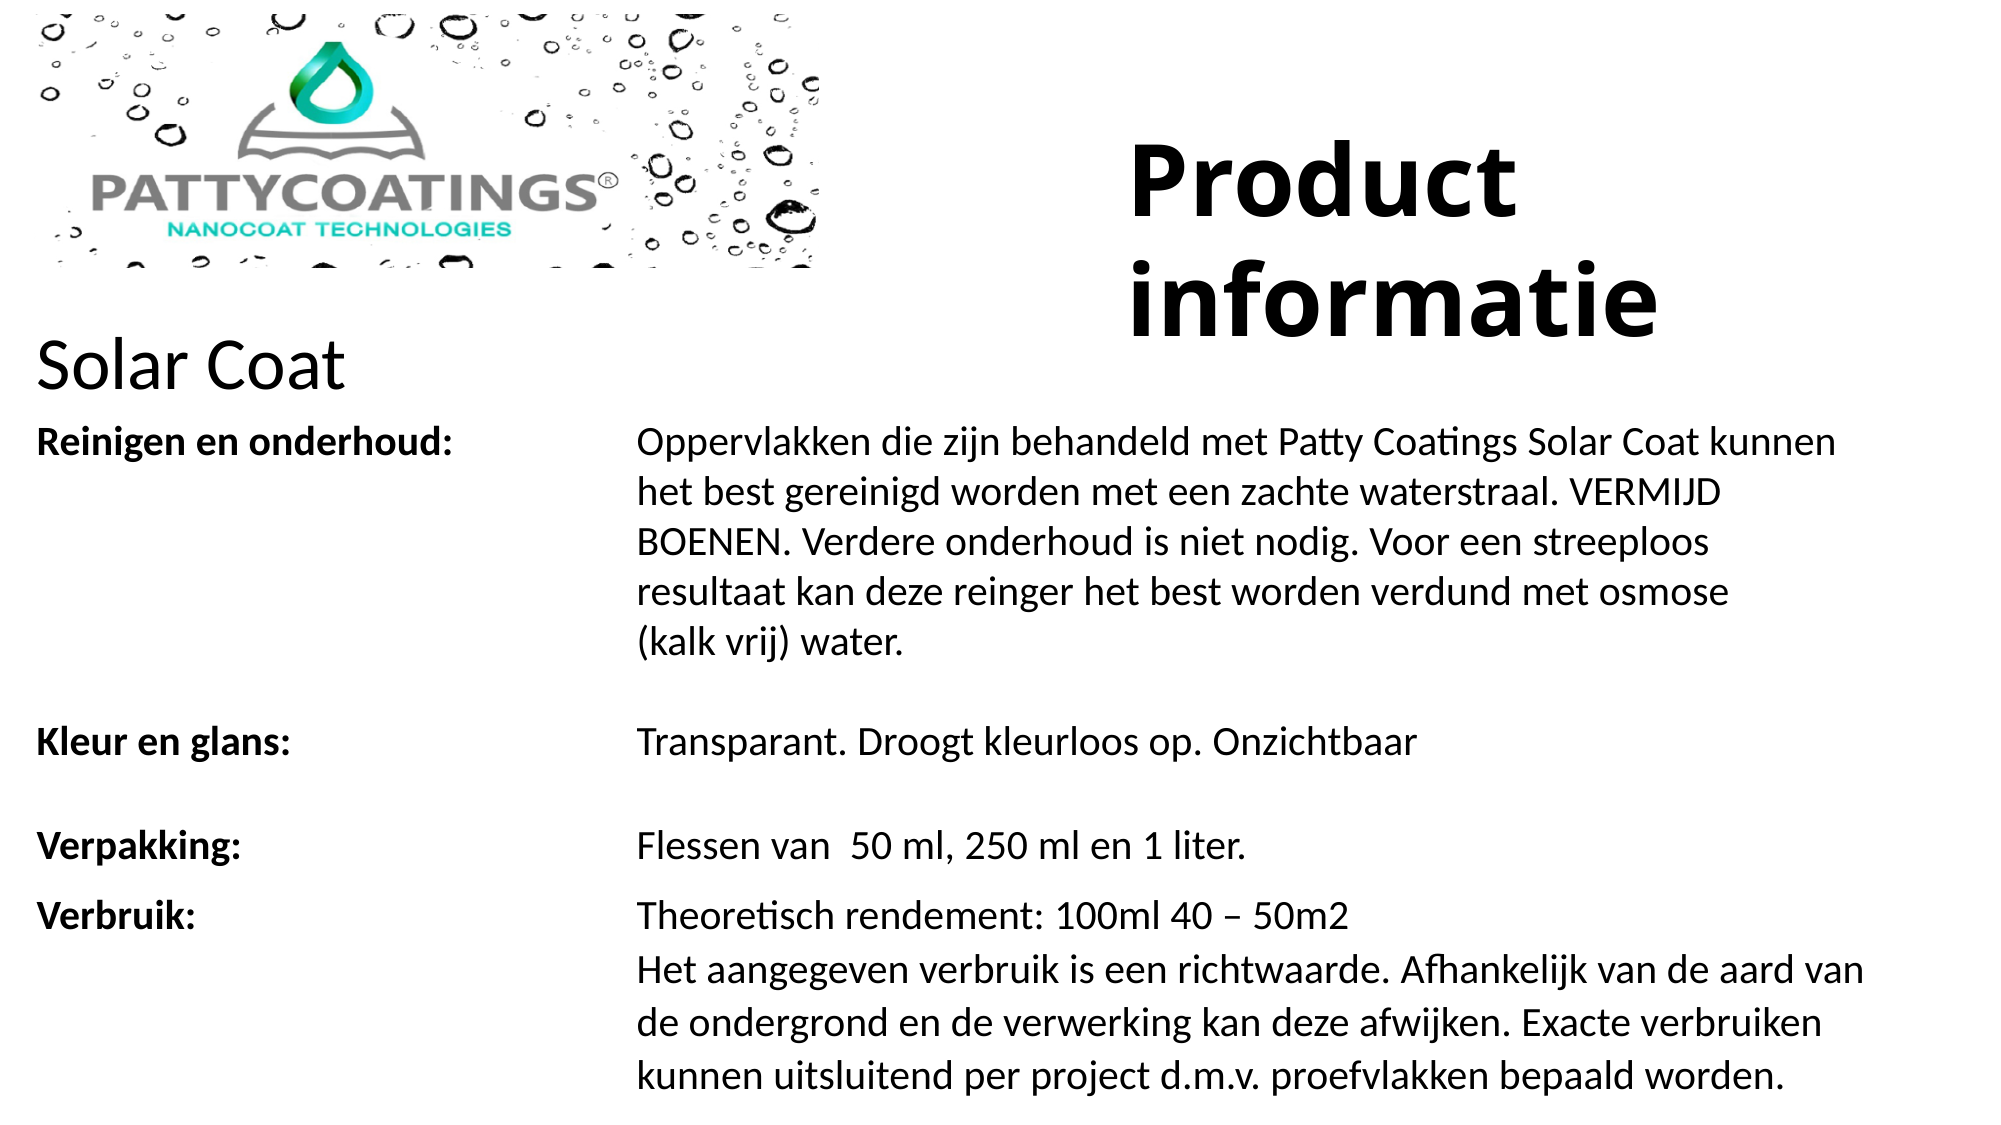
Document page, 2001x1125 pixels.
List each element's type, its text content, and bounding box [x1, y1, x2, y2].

text_box Product informatie [1112, 108, 1912, 364]
picture [33, 14, 819, 269]
text_box Reinigen en onderhoud: Oppervlakken die zijn behandeld met Patty Coatings Solar Coat kunnen het best gereinigd worden met een zachte waterstraal. VERMIJD BOENEN. Verdere onderhoud is niet nodig. Voor een streeploos resultaat kan deze reinger het best worden verdund met osmose (kalk vrij) water. Kleur en glans: Transparant. Droogt kleurloos op. Onzichtbaar Verpakking: Flessen van 50 ml, 250 ml en 1 liter. Verbruik: Theoretisch rendement: 100ml 40 – 50m2 Het aangegeven verbruik is een richtwaarde. Afhankelijk van de aard van de ondergrond en de verwerking kan deze afwijken. Exacte verbruiken kunnen uitsluitend per project d.m.v. proefvlakken bepaald worden. [21, 406, 1978, 1106]
text_box Solar Coat [21, 300, 802, 406]
